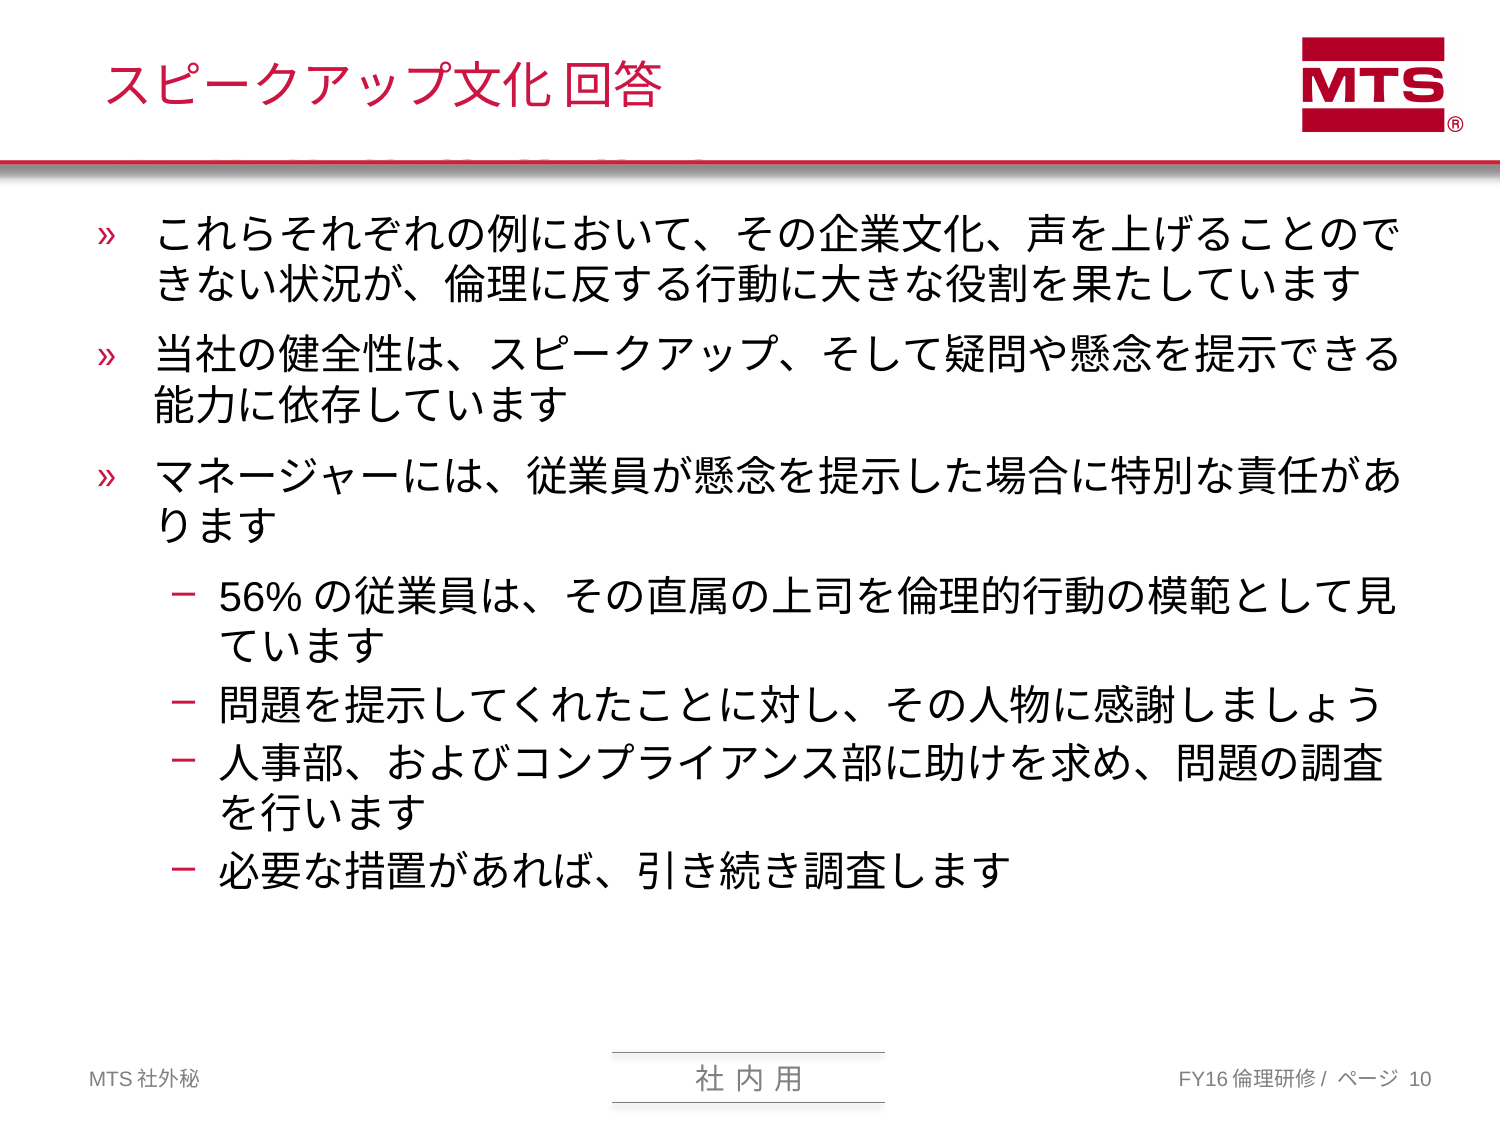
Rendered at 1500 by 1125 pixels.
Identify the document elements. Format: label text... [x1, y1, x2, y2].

picture [0, 159, 1500, 188]
picture [1301, 36, 1464, 134]
title スピークアップ文化 回答 [87, 12, 1206, 155]
list これらそれぞれの例において、その企業文化、声を上げることのできない状況が、倫理に反する行動に大きな役割を果たしています 当社の健全性は、スピークアップ、そして疑問や懸念を提示できる能力に依存しています マネージャーには、従業員が懸念を提示した場合に特別な責任があります 56%の従業員は、その直属の上司を倫理的行動の模範として見ています 問題を提示してくれたことに対し、その人物に感謝しましょう 人事部、およびコンプライアンス部に助けを求め、問題の調査を行います 必要な措置があれば、引き続き調査します [82, 200, 1438, 1013]
